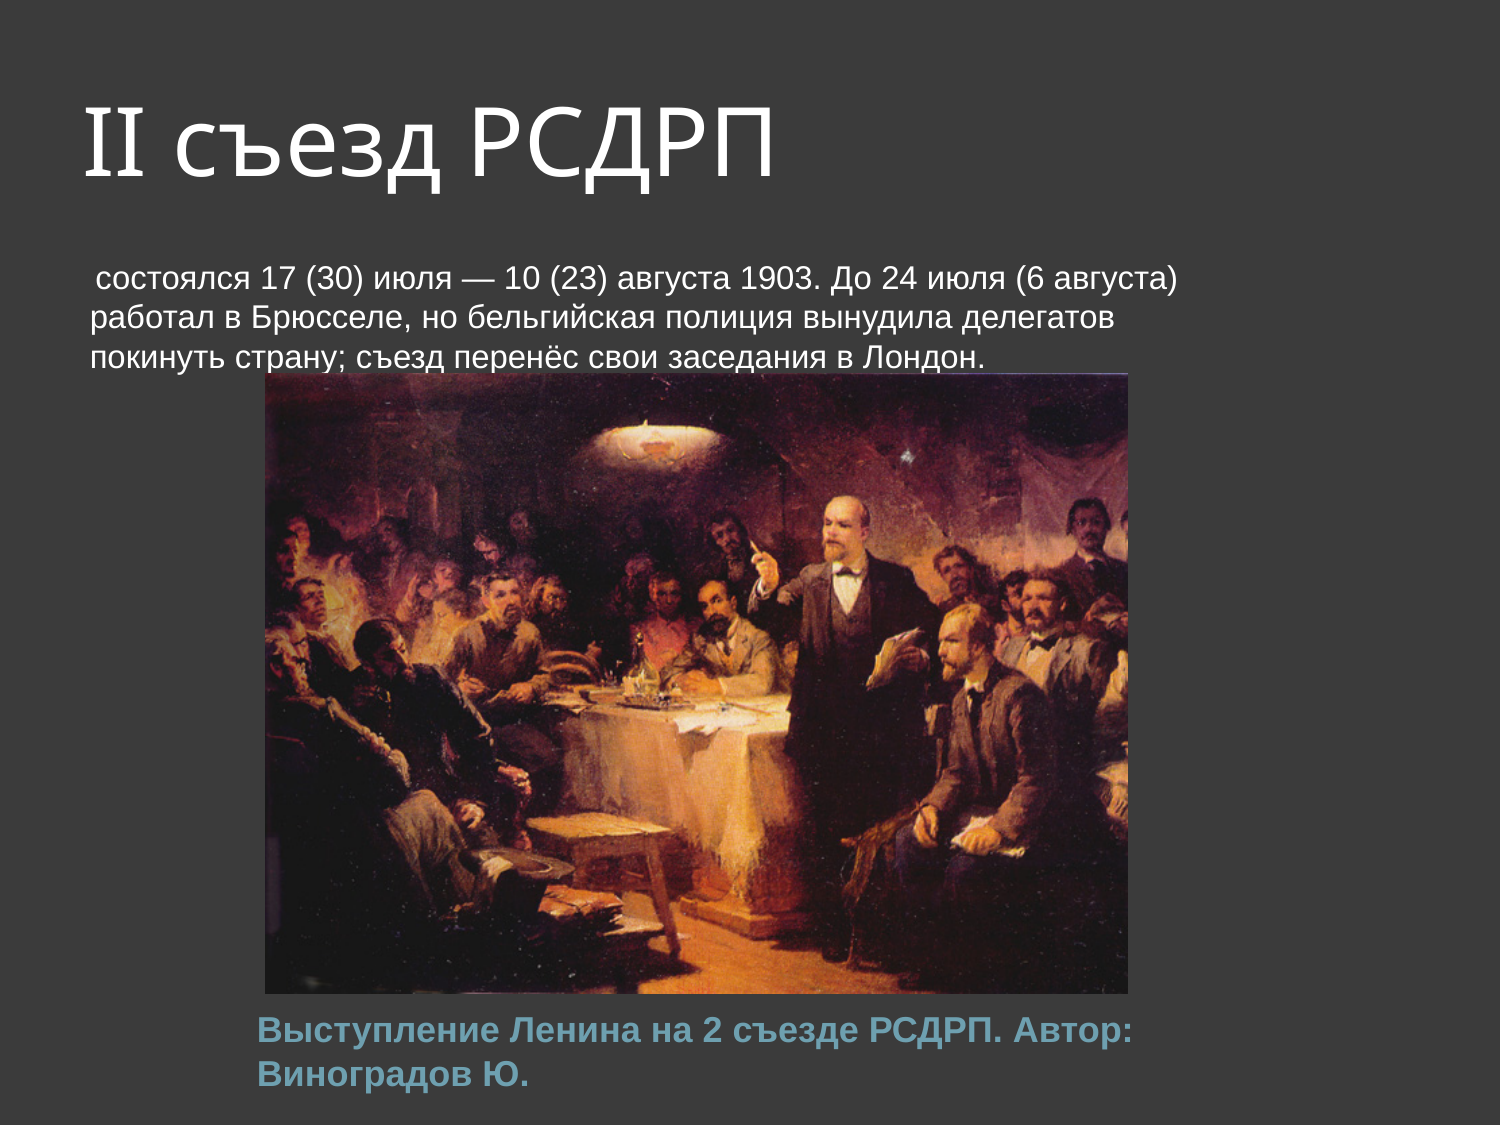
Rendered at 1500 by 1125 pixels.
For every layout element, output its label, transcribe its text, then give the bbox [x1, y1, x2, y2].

list Выступление Ленина на 2 съезде РСДРП. Автор: Виноградов Ю. [242, 999, 1247, 1102]
list состоялся 17 (30) июля — 10 (23) августа 1903. До 24 июля (6 августа) работал в Брюсселе, но бельгийская полиция вынудила делегатов покинуть страну; съезд перенёс свои заседания в Лондон. [75, 248, 1258, 386]
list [265, 373, 1129, 994]
title II съезд РСДРП [75, 44, 1425, 233]
